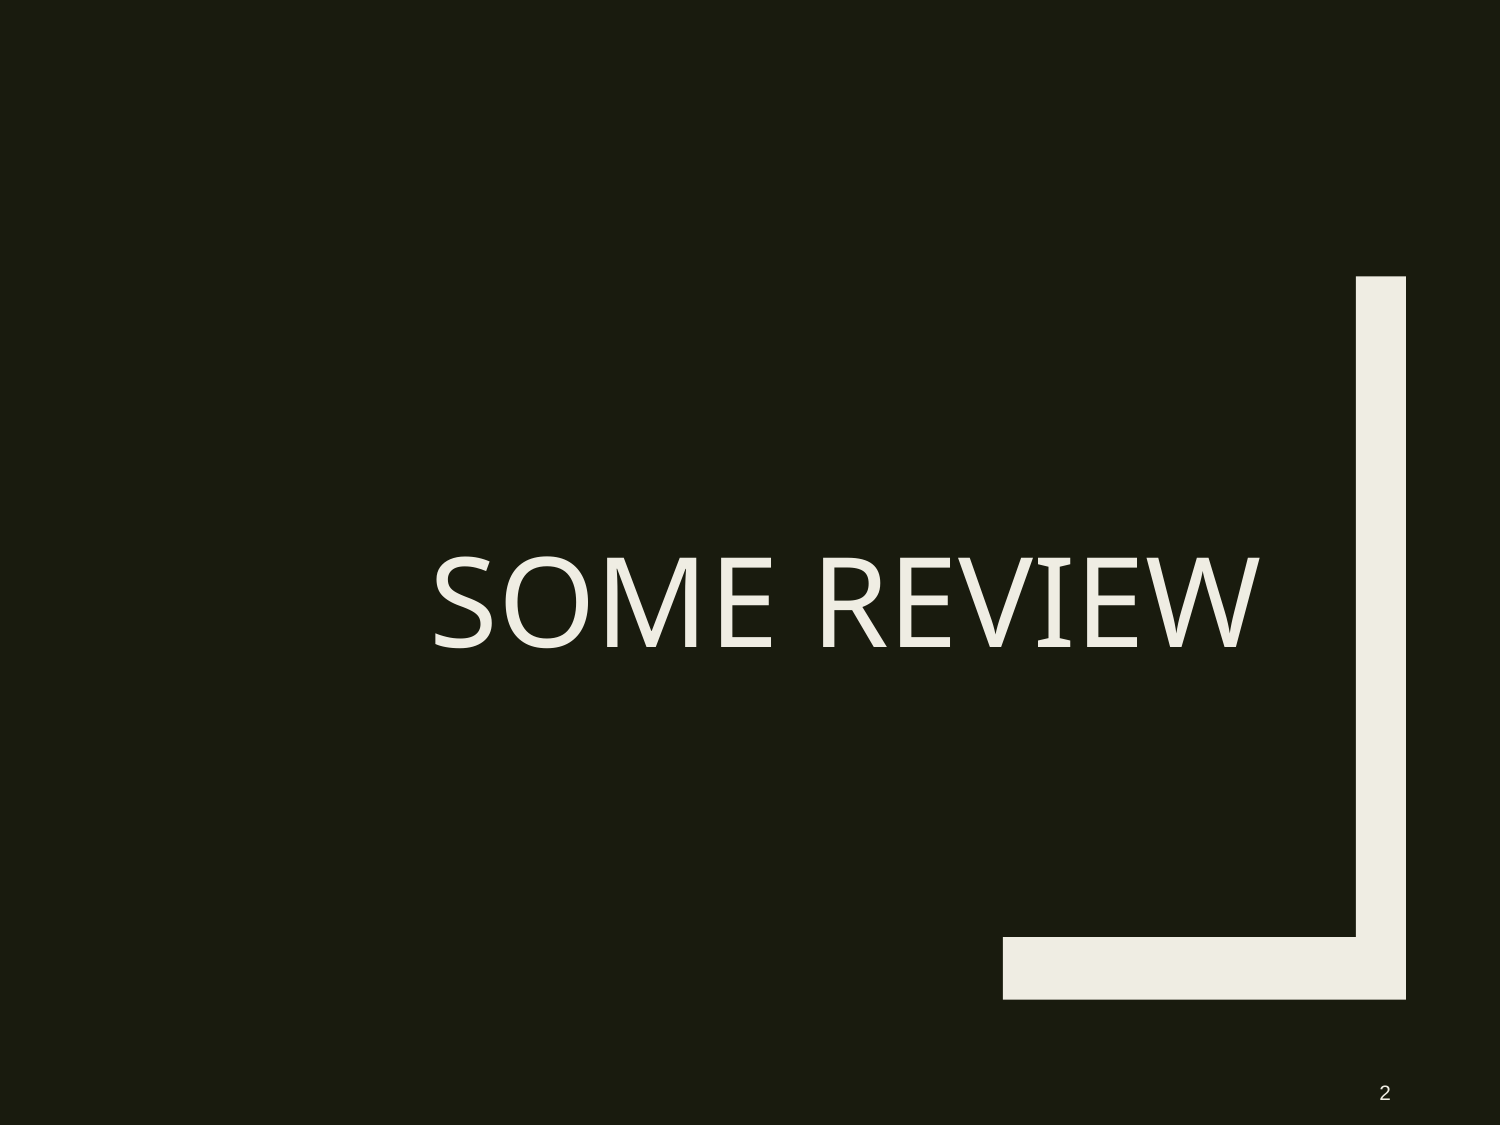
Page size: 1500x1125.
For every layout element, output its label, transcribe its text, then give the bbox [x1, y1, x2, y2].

title Some review [94, 213, 1277, 682]
slide_number 2 [1209, 1058, 1406, 1125]
